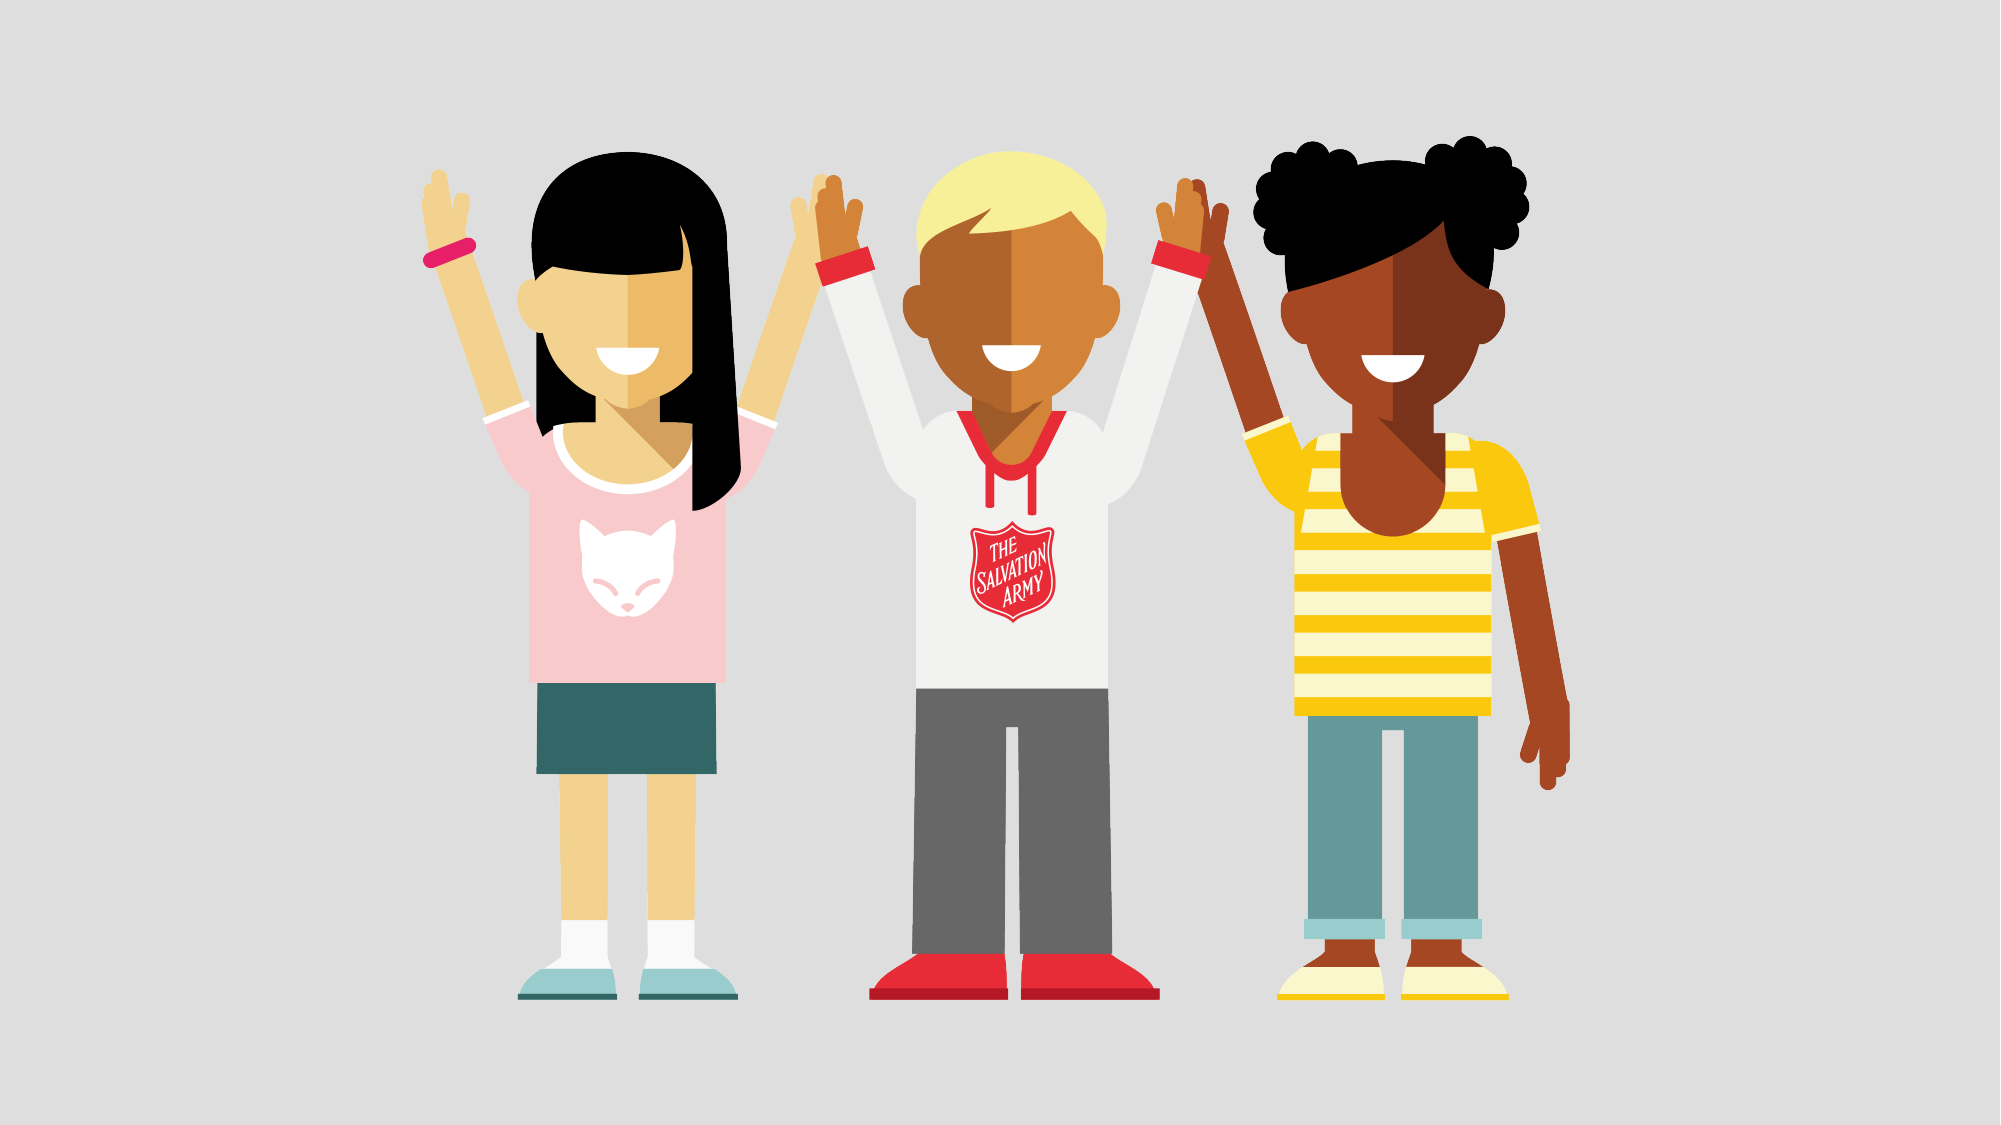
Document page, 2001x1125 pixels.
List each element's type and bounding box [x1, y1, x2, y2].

picture [367, 85, 1633, 1040]
